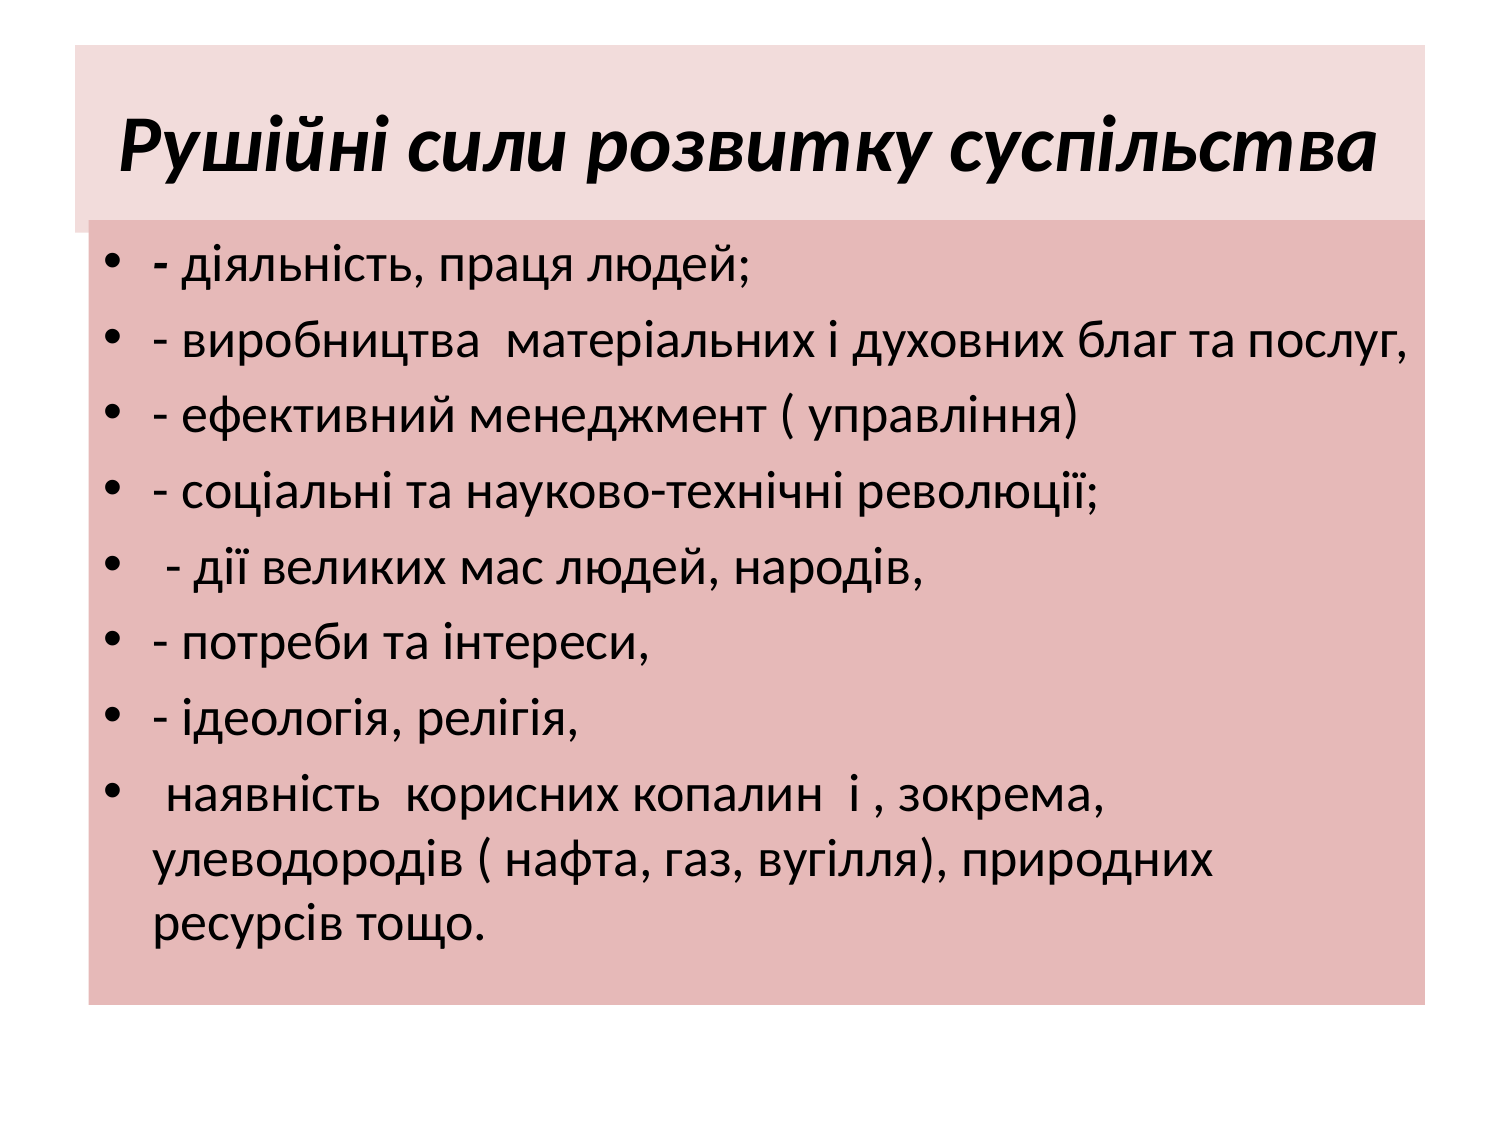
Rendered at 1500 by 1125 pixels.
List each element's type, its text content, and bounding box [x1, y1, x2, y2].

list - діяльність, праця людей; - виробництва матеріальних і духовних благ та послуг, - ефективний менеджмент ( управління) - соціальні та науково-технічні революції; - дії великих мас людей, народів, - потреби та інтереси, - ідеологія, релігія, наявність корисних копалин і , зокрема, улеводородів ( нафта, газ, вугілля), природних ресурсів тощо. [88, 219, 1426, 1006]
title Рушійні сили розвитку суспільства [74, 44, 1426, 233]
